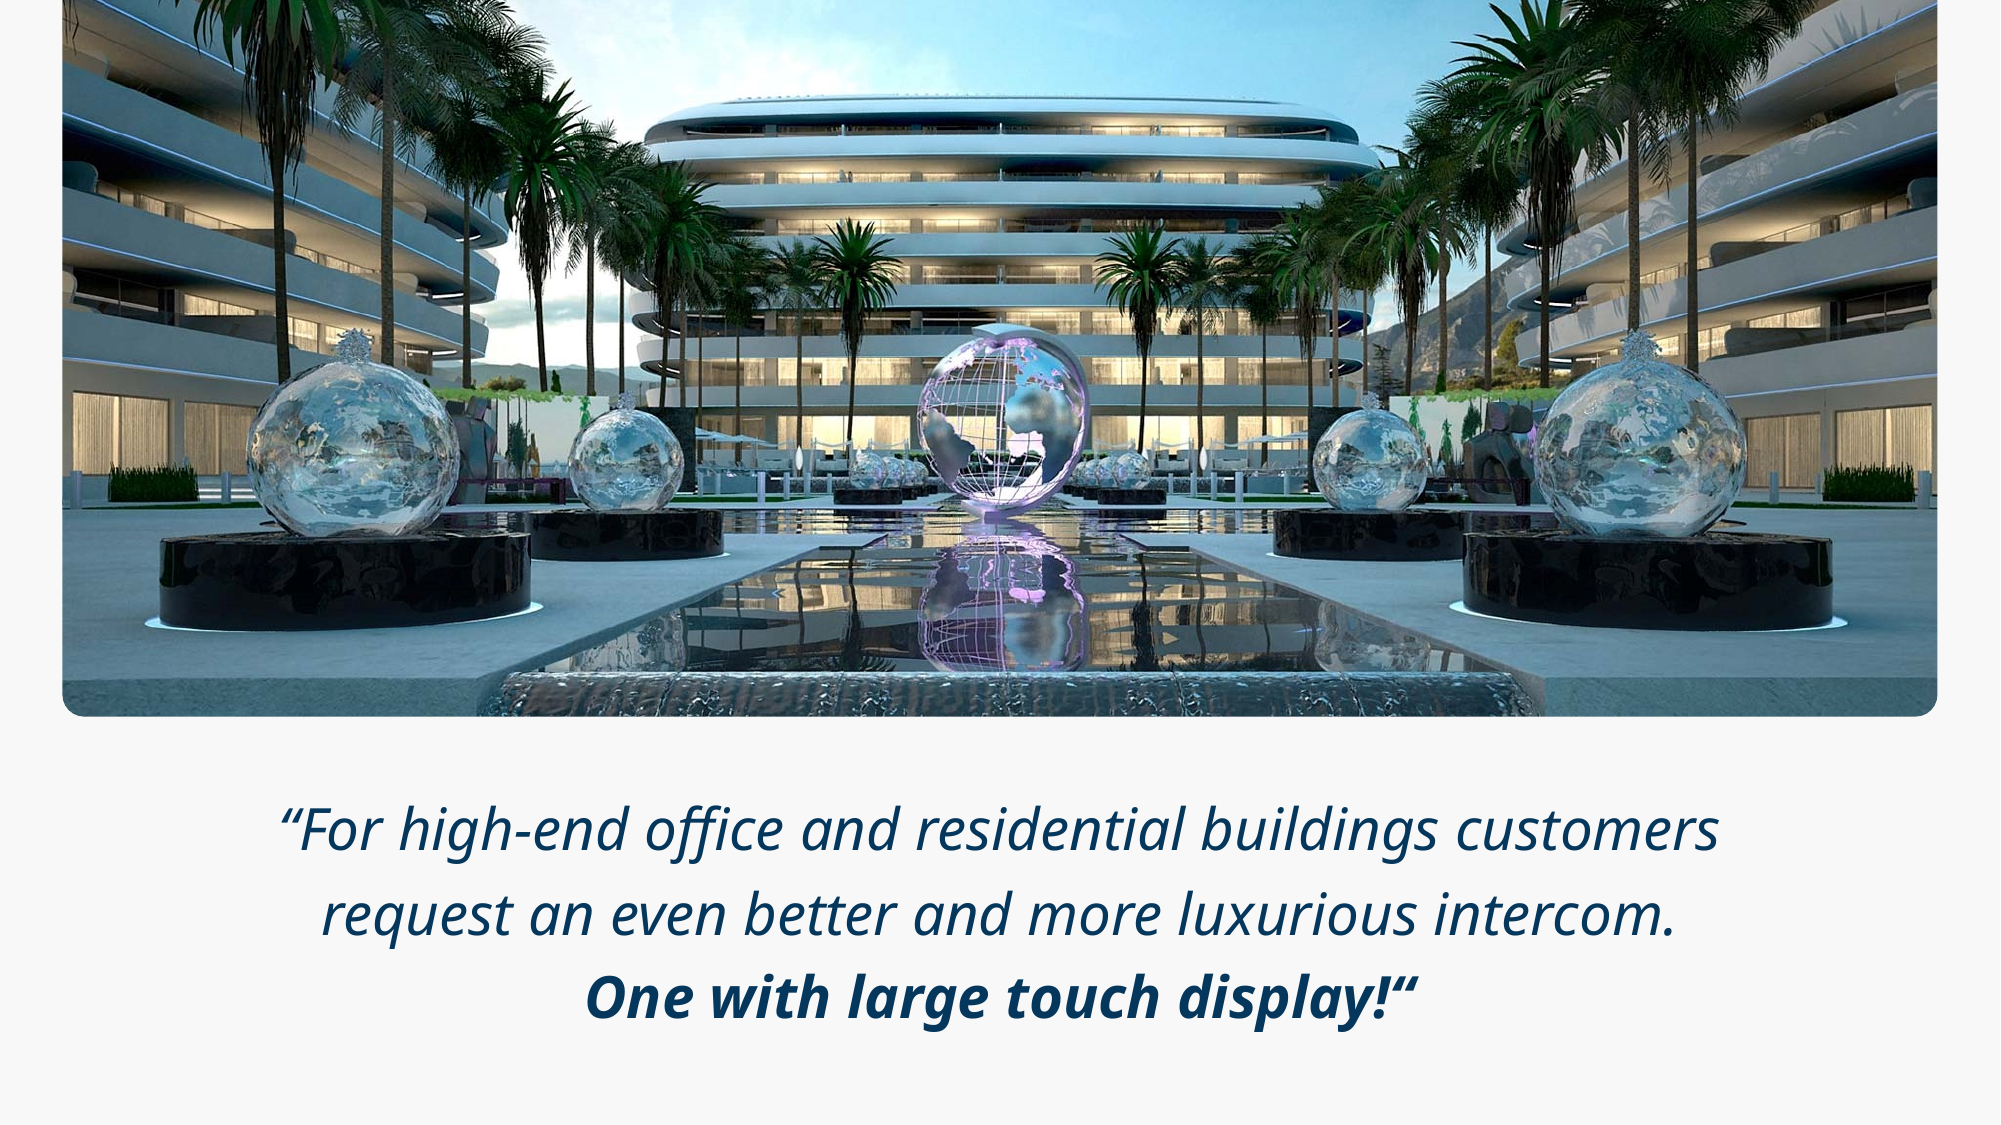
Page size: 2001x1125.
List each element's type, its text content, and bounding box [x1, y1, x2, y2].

picture [62, 0, 1938, 717]
text_box “For high-end office and residential buildings customers request an even better and more luxurious intercom. One with large touch display!“ [203, 771, 1797, 1038]
